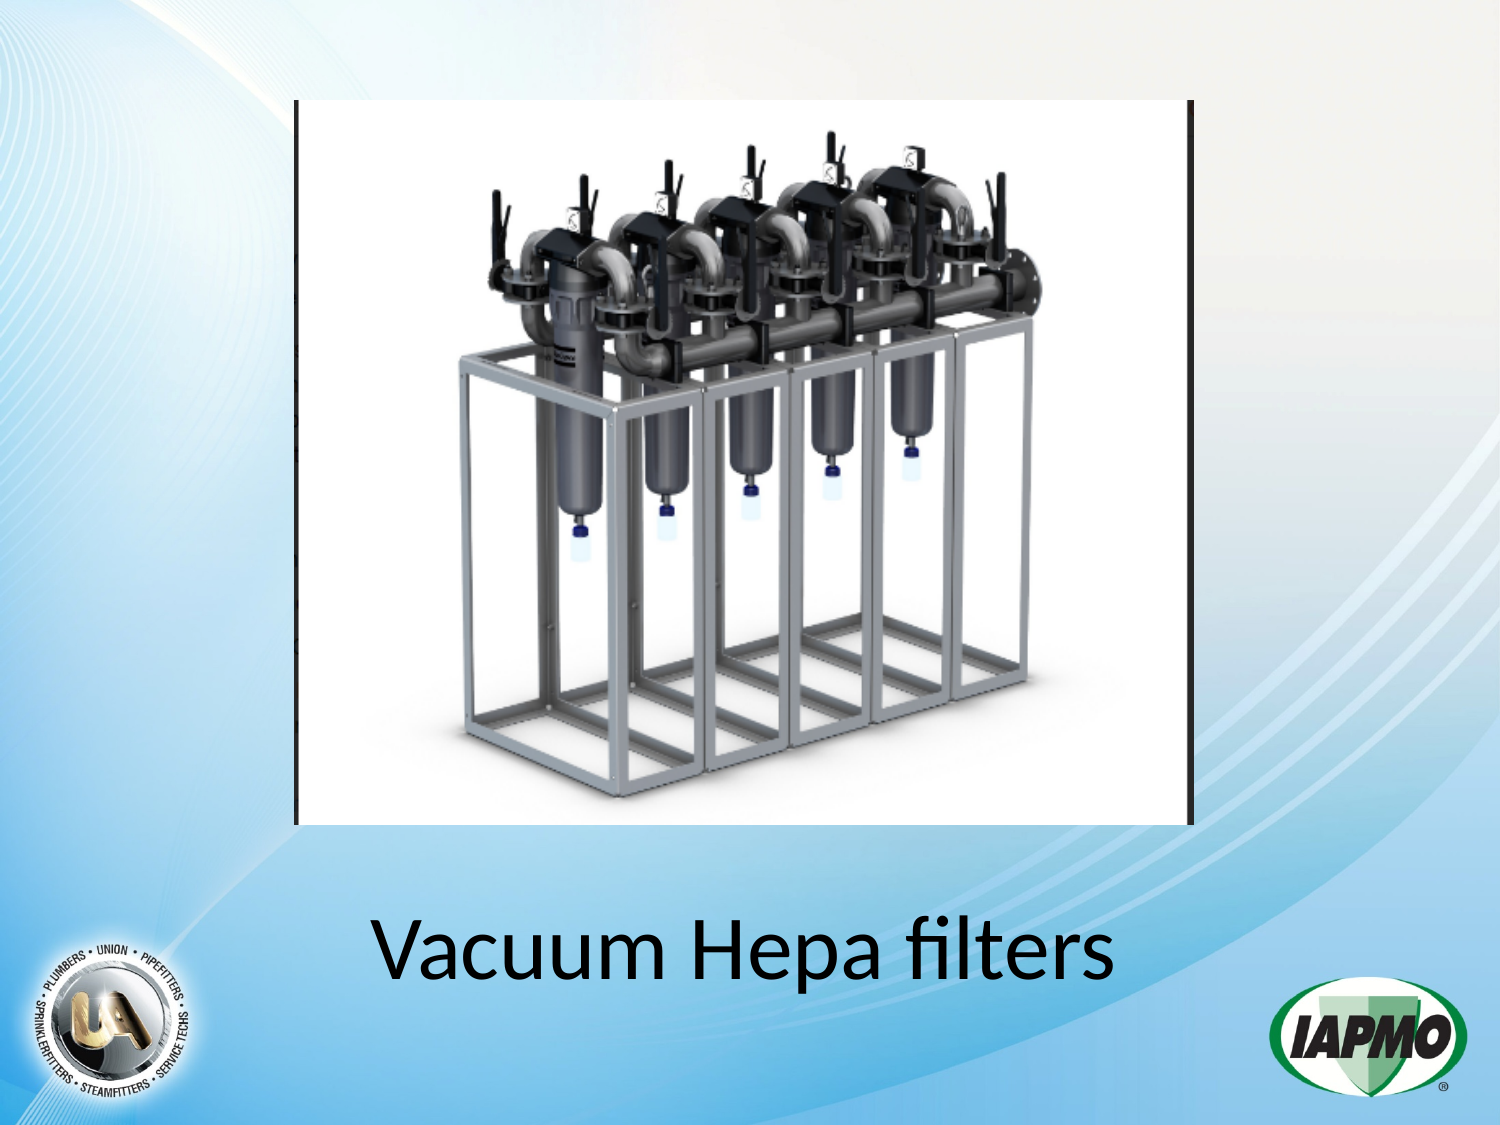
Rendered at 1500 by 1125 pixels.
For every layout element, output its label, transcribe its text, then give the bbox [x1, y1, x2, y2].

list Vacuum Hepa filters [294, 880, 1194, 1013]
picture [0, 0, 1500, 1125]
